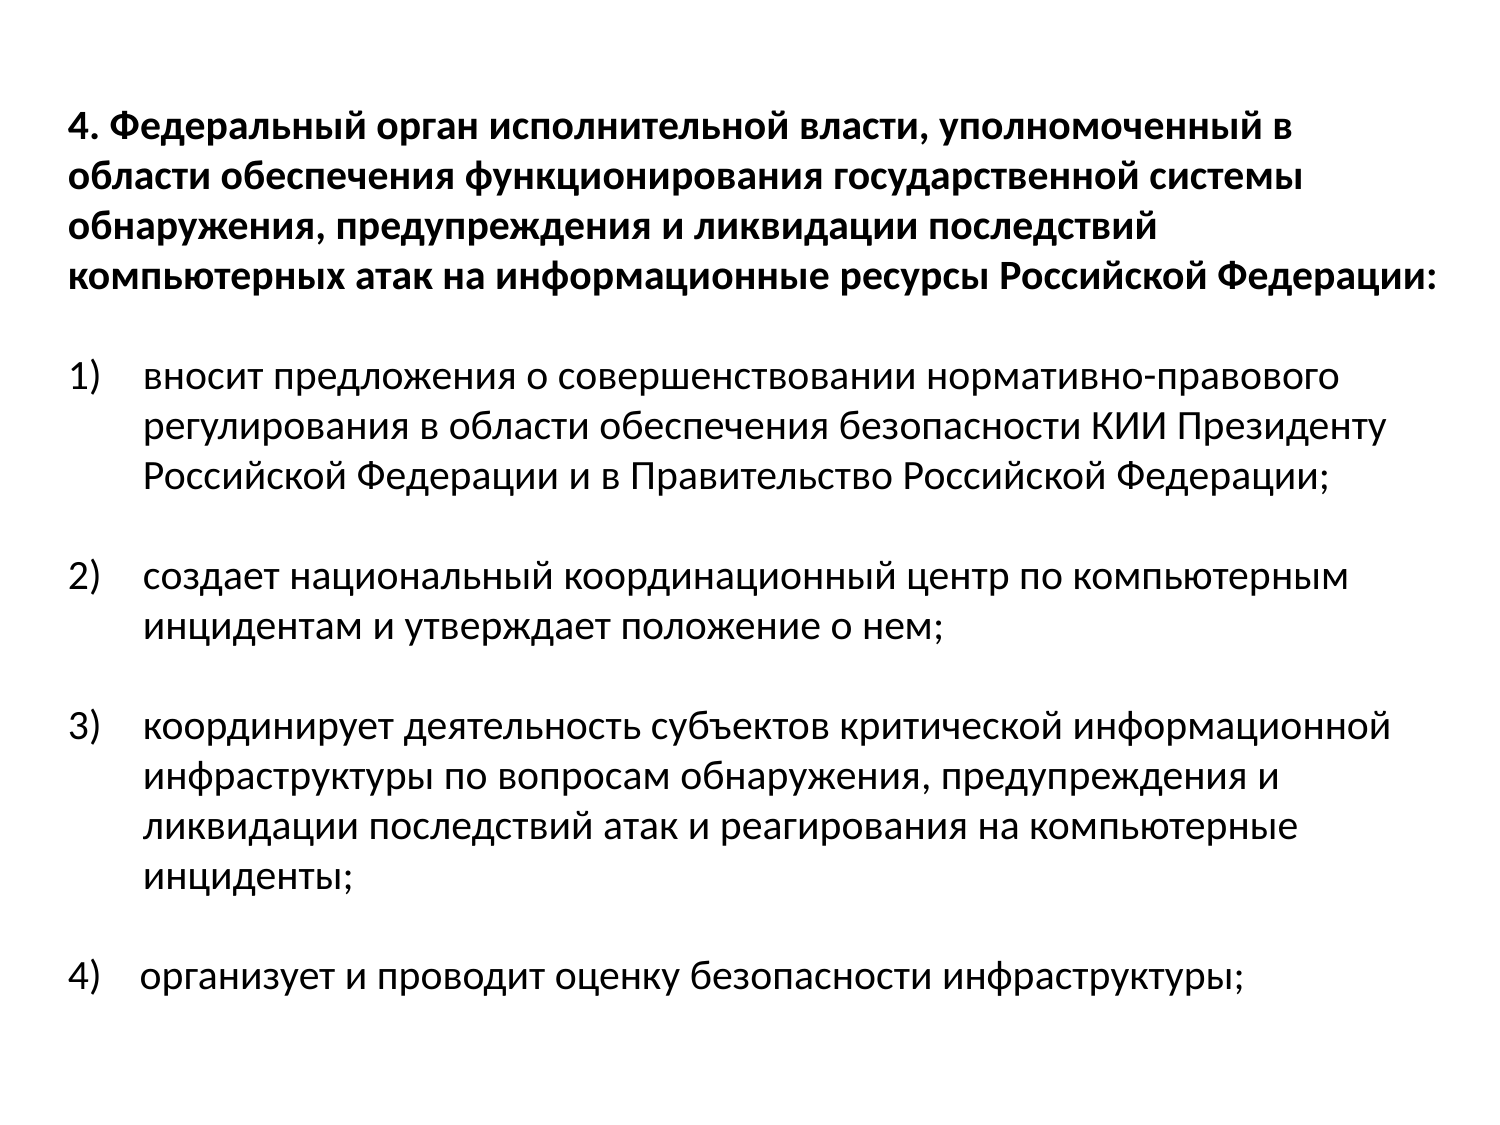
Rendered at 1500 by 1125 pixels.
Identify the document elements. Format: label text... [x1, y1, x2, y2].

text_box 4. Федеральный орган исполнительной власти, уполномоченный в области обеспечения функционирования государственной системы обнаружения, предупреждения и ликвидации последствий компьютерных атак на информационные ресурсы Российской Федерации: 1) вносит предложения о совершенствовании нормативно-правового регулирования в области обеспечения безопасности КИИ Президенту Российской Федерации и в Правительство Российской Федерации; 2) создает национальный координационный центр по компьютерным инцидентам и утверждает положение о нем; 3) координирует деятельность субъектов критической информационной инфраструктуры по вопросам обнаружения, предупреждения и ликвидации последствий атак и реагирования на компьютерные инциденты; 4) организует и проводит оценку безопасности инфраструктуры; [53, 90, 1459, 1006]
